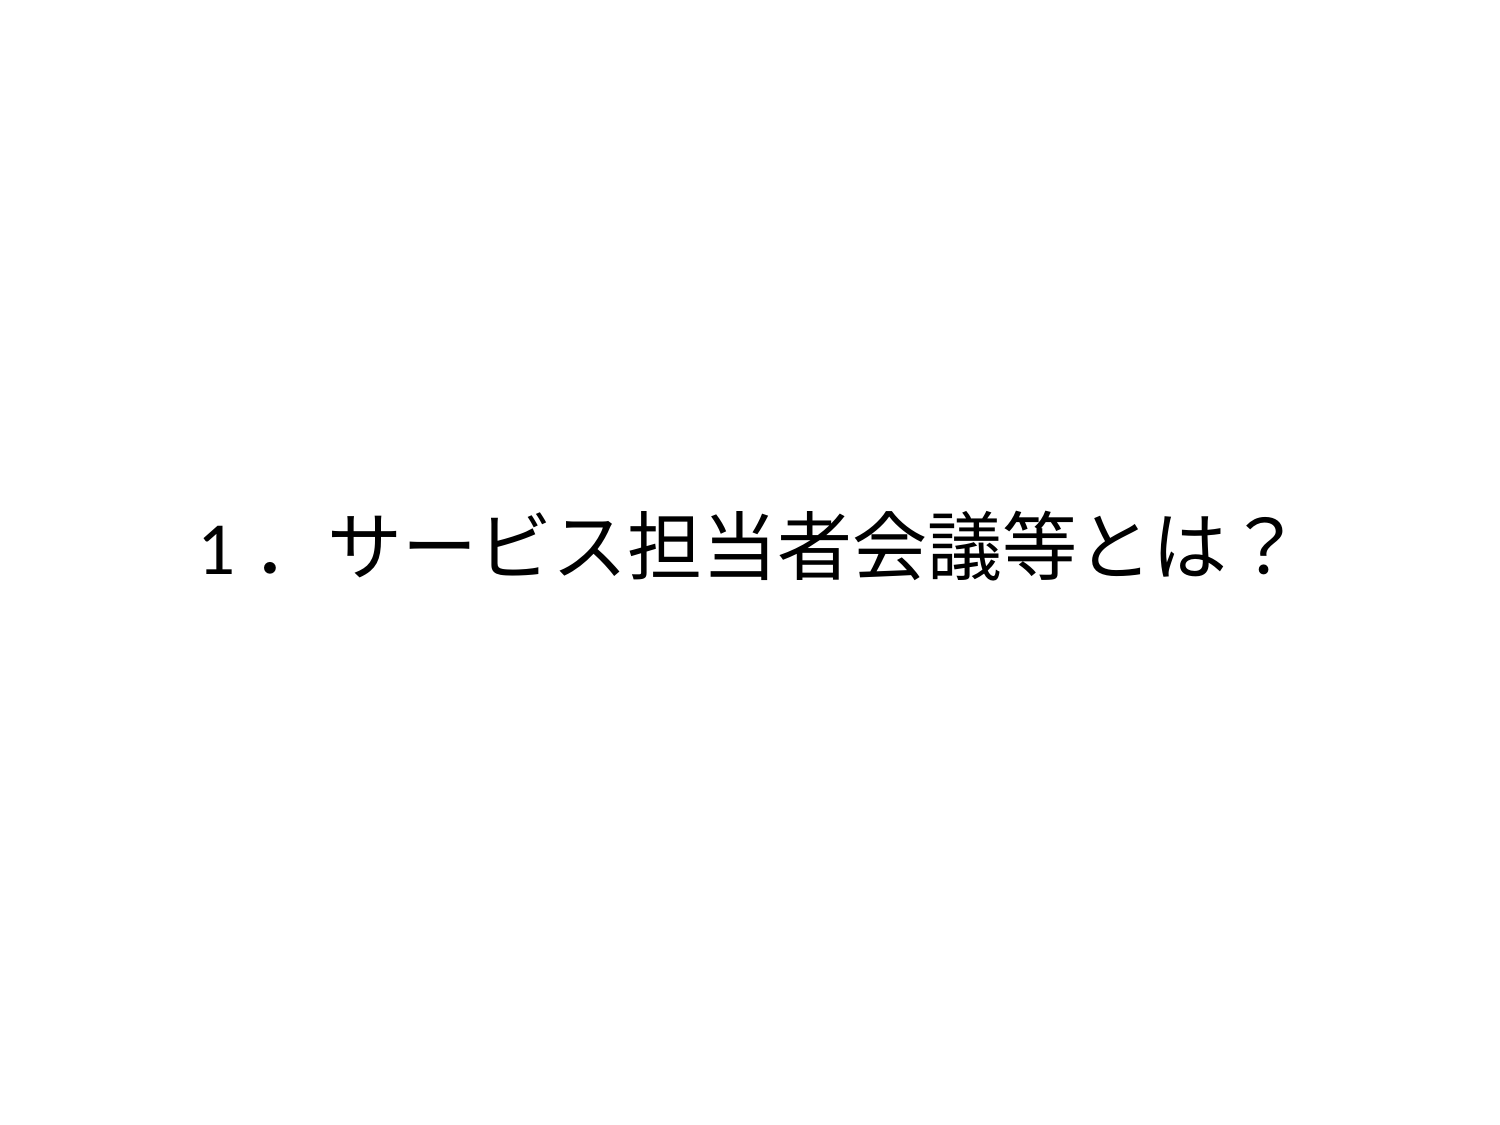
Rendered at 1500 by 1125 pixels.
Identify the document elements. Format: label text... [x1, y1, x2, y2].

list 1．サービス担当者会議等とは？ [75, 397, 1425, 728]
